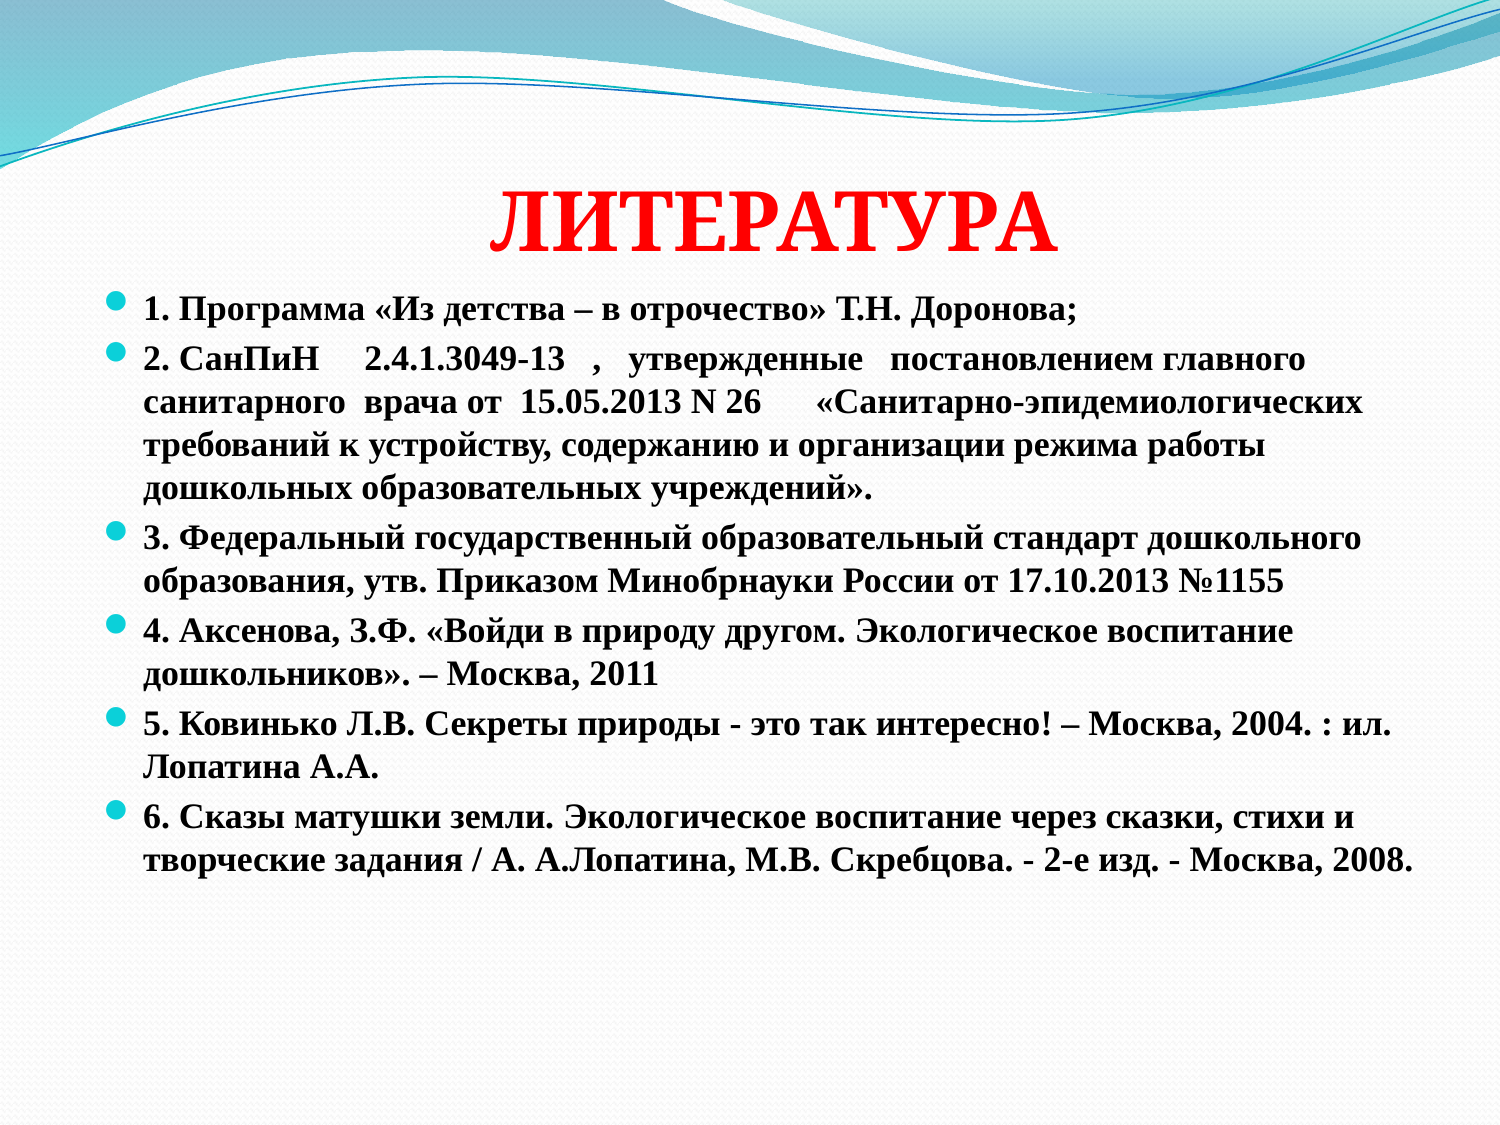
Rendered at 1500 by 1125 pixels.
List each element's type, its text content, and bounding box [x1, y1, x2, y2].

list 1. Программа «Из детства – в отрочество» Т.Н. Доронова; 2. СанПиН 2.4.1.3049-13 , утвержденные постановлением главного санитарного врача от 15.05.2013 N 26 «Санитарно-эпидемиологических требований к устройству, содержанию и организации режима работы дошкольных образовательных учреждений». 3. Федеральный государственный образовательный стандарт дошкольного образования, утв. Приказом Минобрнауки России от 17.10.2013 №1155 4. Аксенова, З.Ф. «Войди в природу другом. Экологическое воспитание дошкольников». – Москва, 2011 5. Ковинько Л.В. Секреты природы - это так интересно! – Москва, 2004. : ил. Лопатина А.А. 6. Сказы матушки земли. Экологическое воспитание через сказки, стихи и творческие задания / А. А.Лопатина, М.В. Скребцова. - 2-е изд. - Москва, 2008. [88, 277, 1437, 981]
text_box ЛИТЕРАТУРА [29, 160, 1477, 276]
